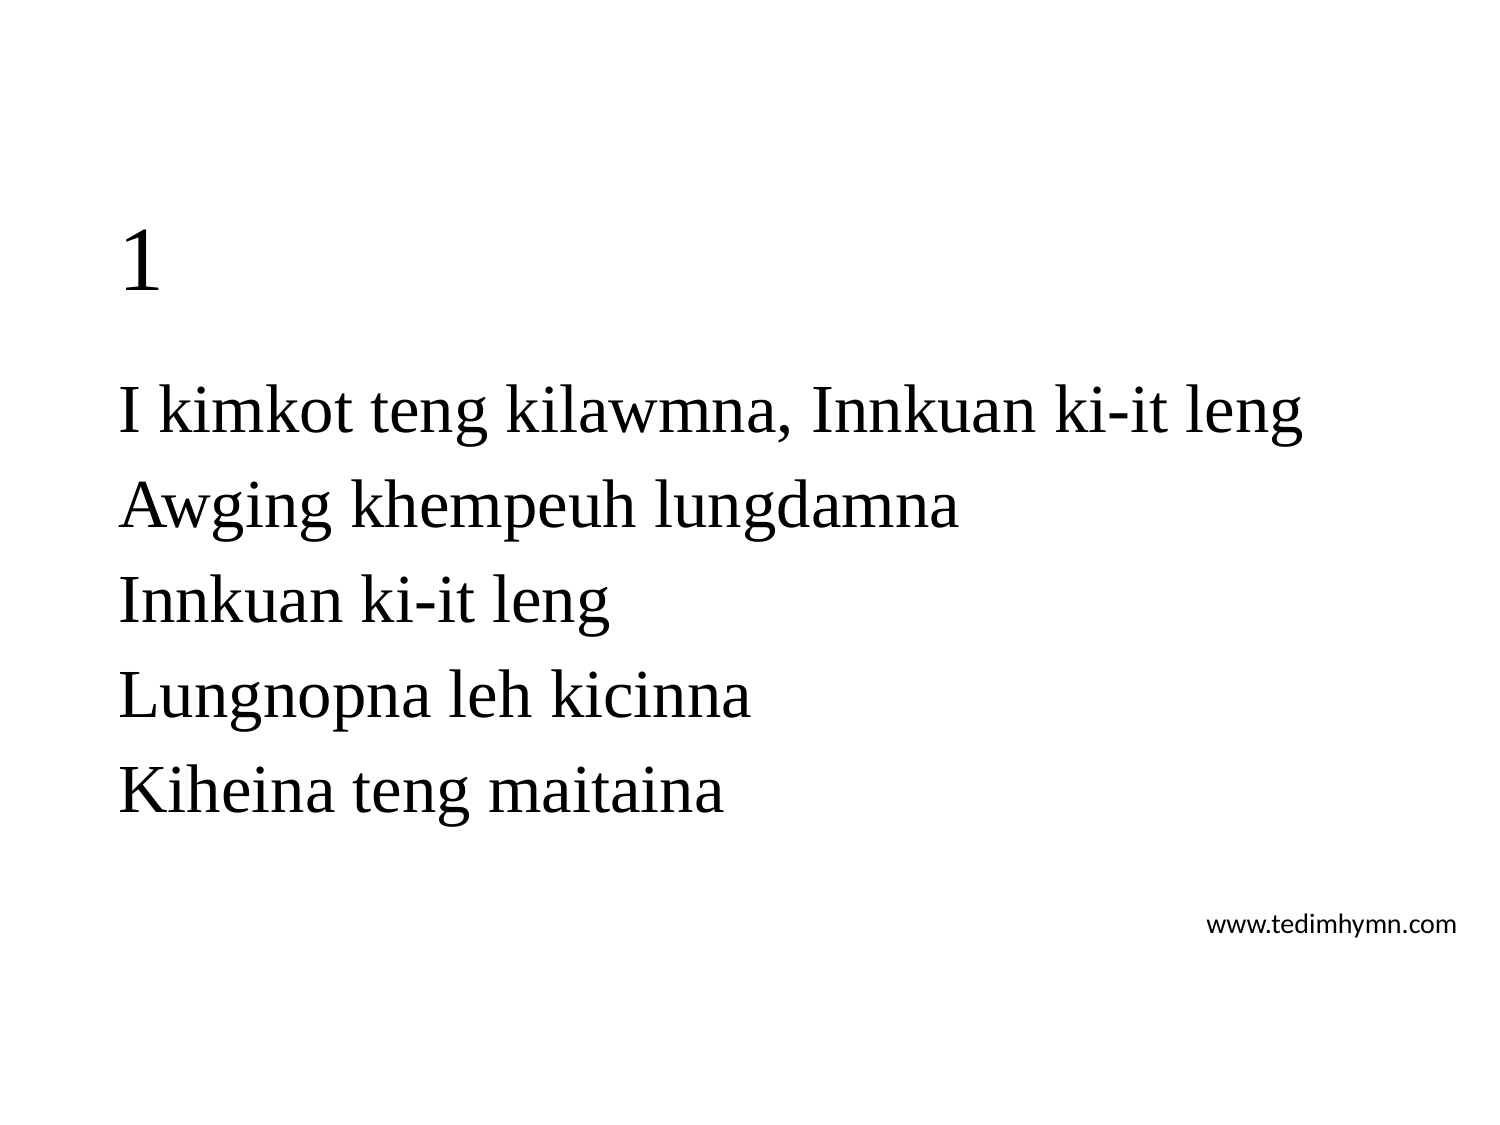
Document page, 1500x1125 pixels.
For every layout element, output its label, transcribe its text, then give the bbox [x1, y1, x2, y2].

title 1 [103, 200, 1397, 322]
text_box www.tedimhymn.com [1191, 897, 1500, 947]
list I kimkot teng kilawmna, Innkuan ki-it leng Awging khempeuh lungdamna Innkuan ki-it leng Lungnopna leh kicinna Kiheina teng maitaina [103, 365, 1397, 901]
